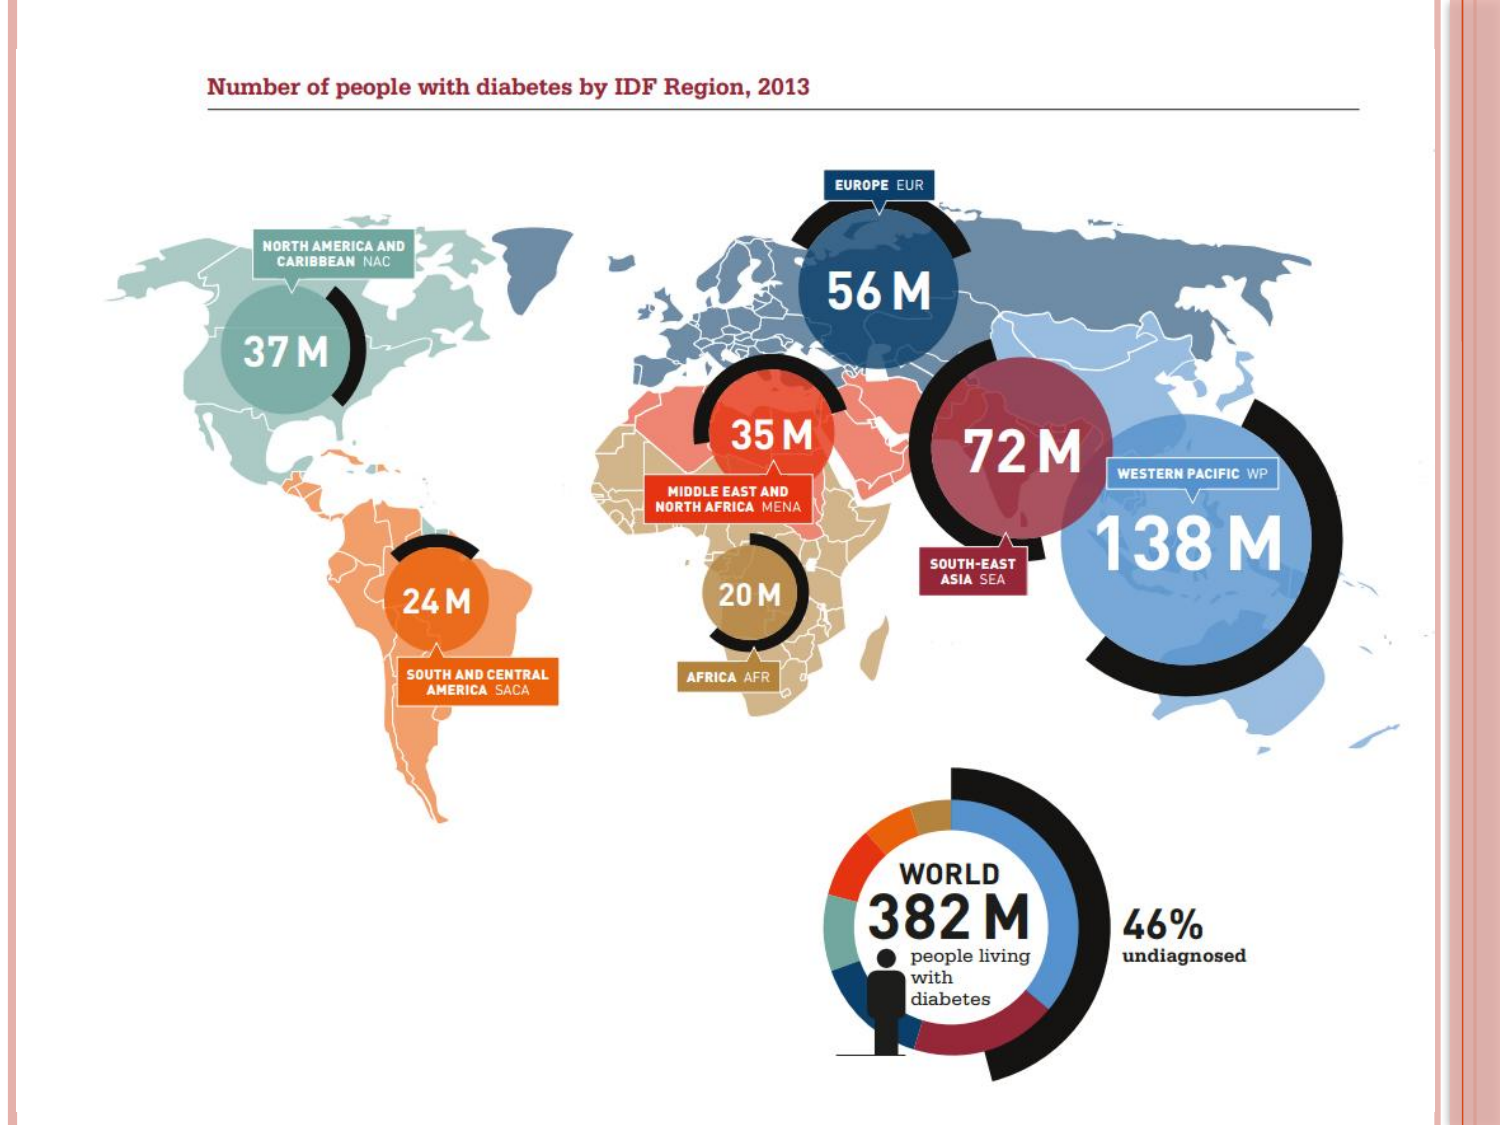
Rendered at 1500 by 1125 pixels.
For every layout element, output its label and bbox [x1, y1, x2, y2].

picture [16, 49, 1436, 1112]
